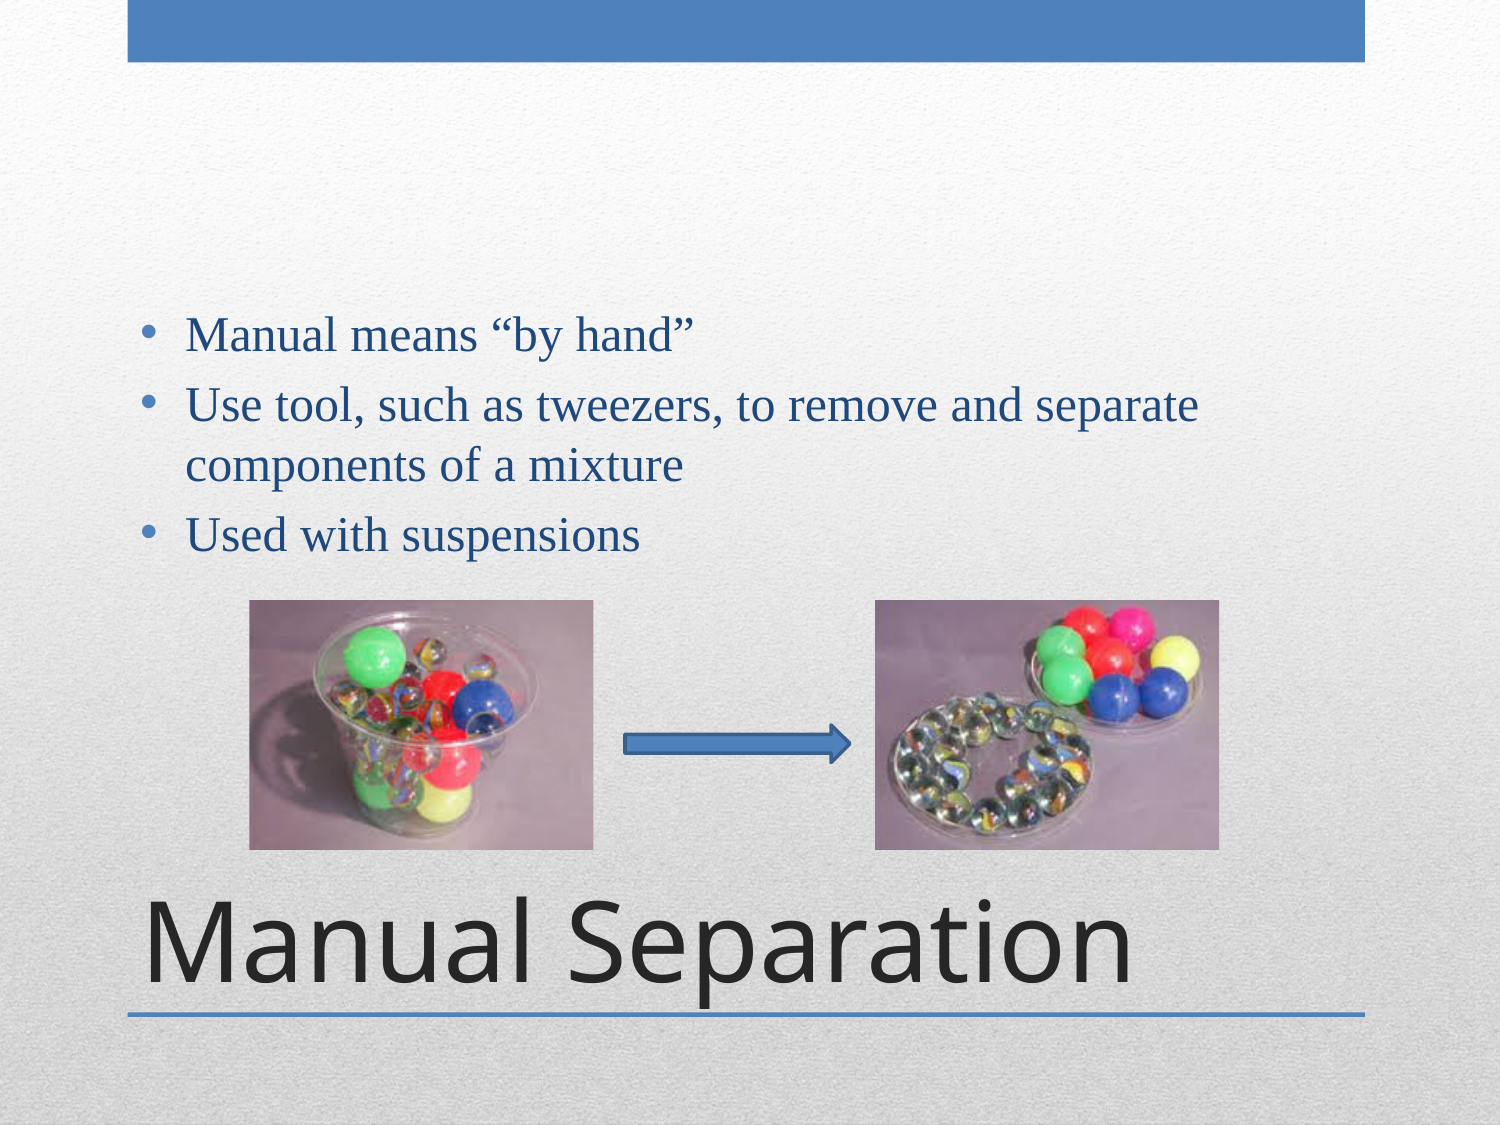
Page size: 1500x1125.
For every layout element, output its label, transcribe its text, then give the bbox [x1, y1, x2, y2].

title Manual Separation [125, 750, 1238, 1013]
picture [874, 599, 1220, 851]
list Manual means “by hand” Use tool, such as tweezers, to remove and separate components of a mixture Used with suspensions [125, 112, 1363, 750]
picture [248, 599, 595, 851]
text_box [623, 723, 852, 765]
